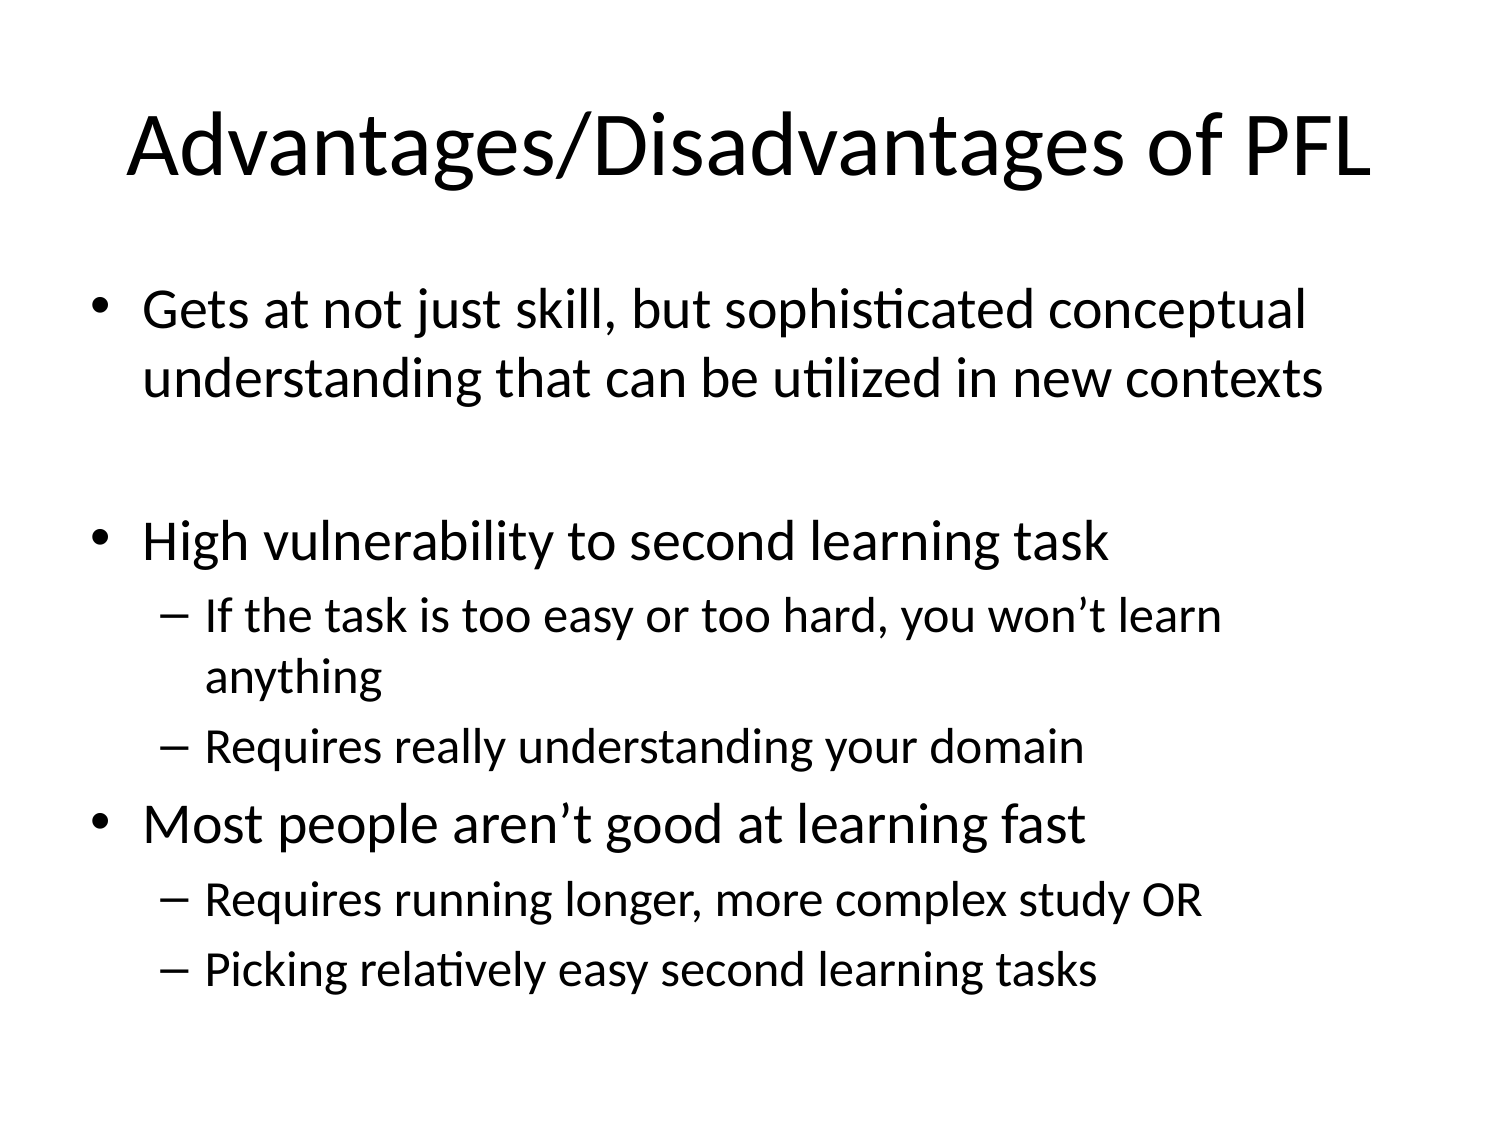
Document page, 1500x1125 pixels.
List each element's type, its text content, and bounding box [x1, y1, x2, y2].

title Advantages/Disadvantages of PFL [75, 45, 1425, 233]
list Gets at not just skill, but sophisticated conceptual understanding that can be utilized in new contexts High vulnerability to second learning task If the task is too easy or too hard, you won’t learn anything Requires really understanding your domain Most people aren’t good at learning fast Requires running longer, more complex study OR Picking relatively easy second learning tasks [75, 262, 1425, 1005]
